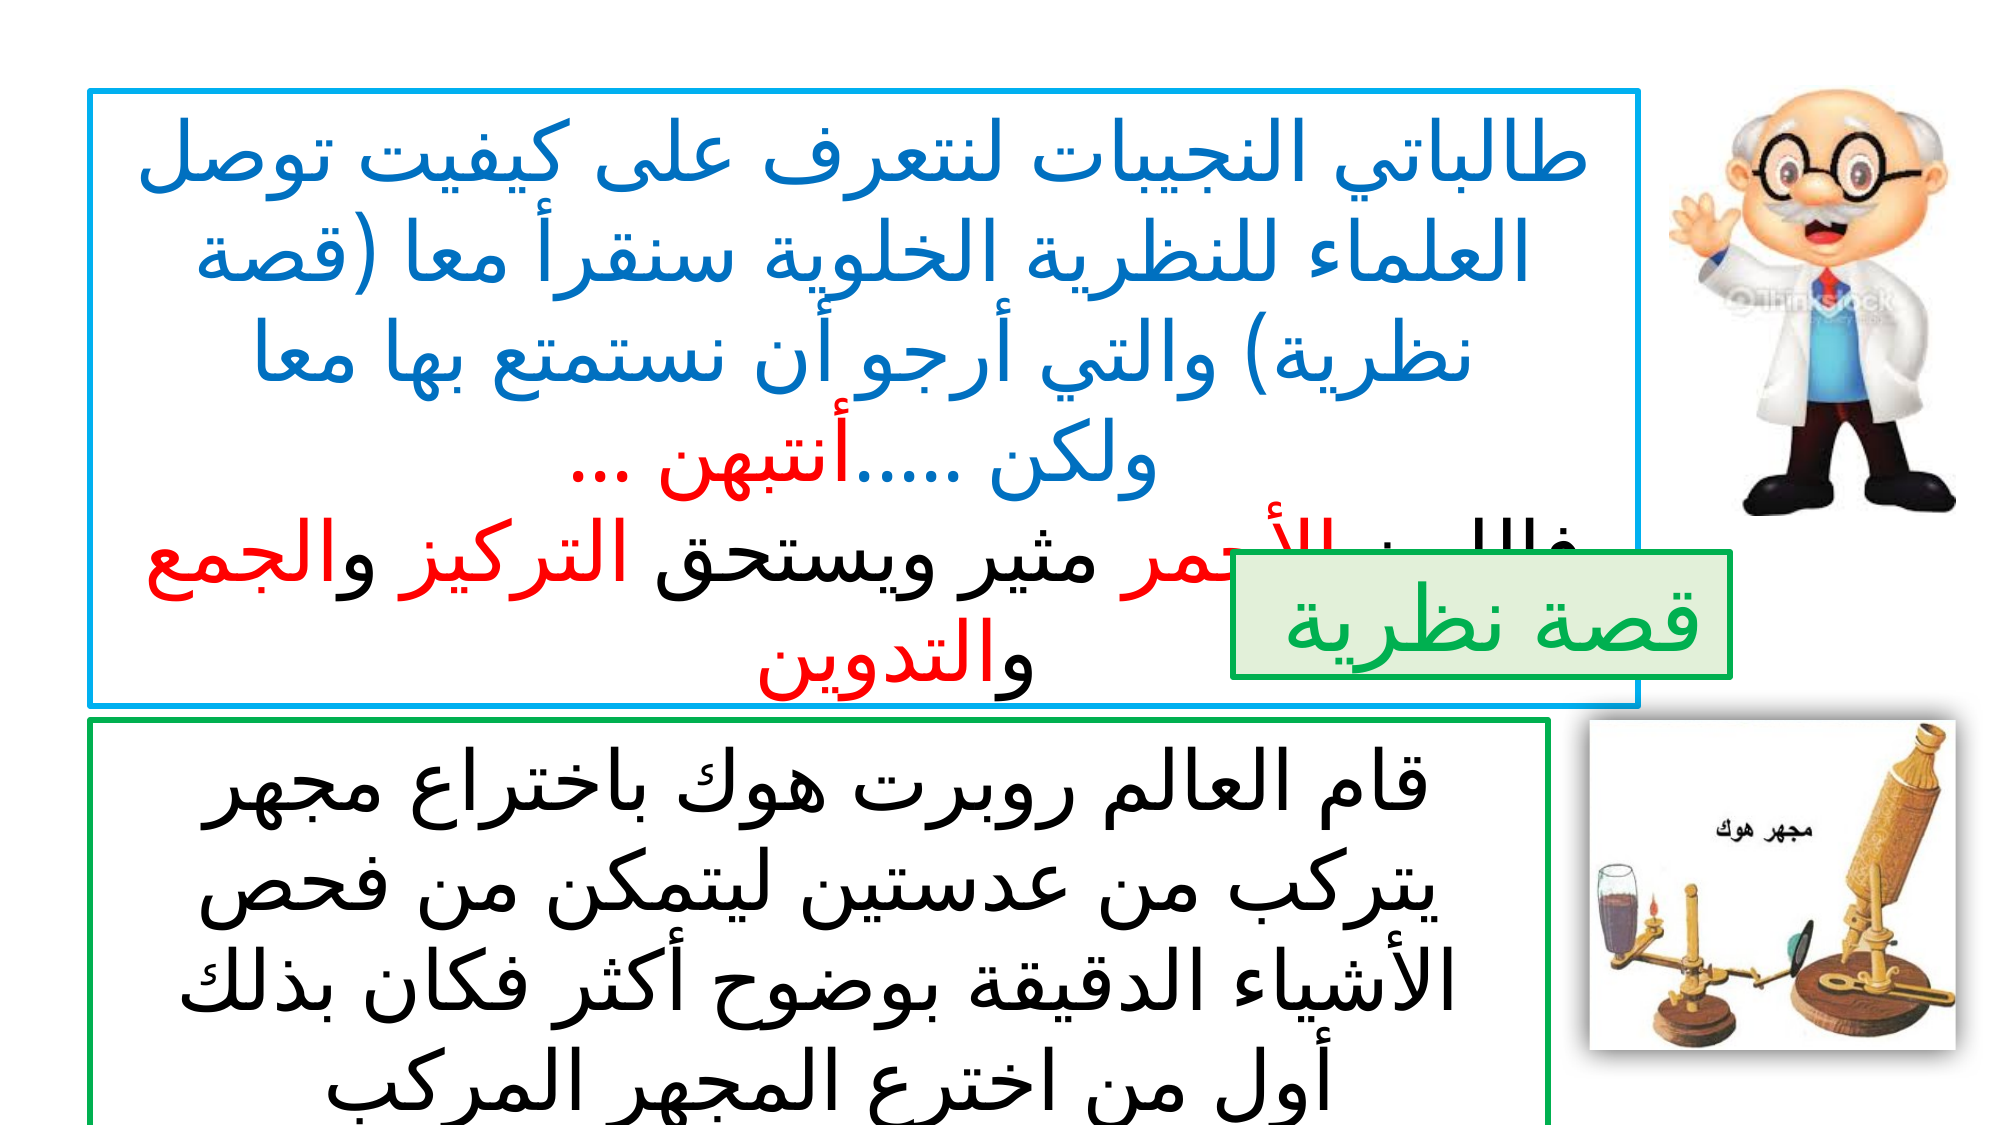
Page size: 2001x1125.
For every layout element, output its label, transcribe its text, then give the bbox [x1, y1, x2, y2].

text_box قصة نظرية [1233, 551, 1730, 677]
text_box طالباتي النجيبات لنتعرف على كيفيت توصل العلماء للنظرية الخلوية سنقرأ معا (قصة نظرية) والتي أرجو أن نستمتع بها معا ولكن .....أنتبهن ... فاللون الأحمر مثير ويستحق التركيز والجمع والتدوين [90, 91, 1639, 706]
picture [1589, 719, 1956, 1050]
text_box قام العالم روبرت هوك باختراع مجهر يتركب من عدستين ليتمكن من فحص الأشياء الدقيقة بوضوح أكثر فكان بذلك أول من اخترع المجهر المركب [90, 720, 1548, 1125]
picture [1669, 85, 1956, 516]
